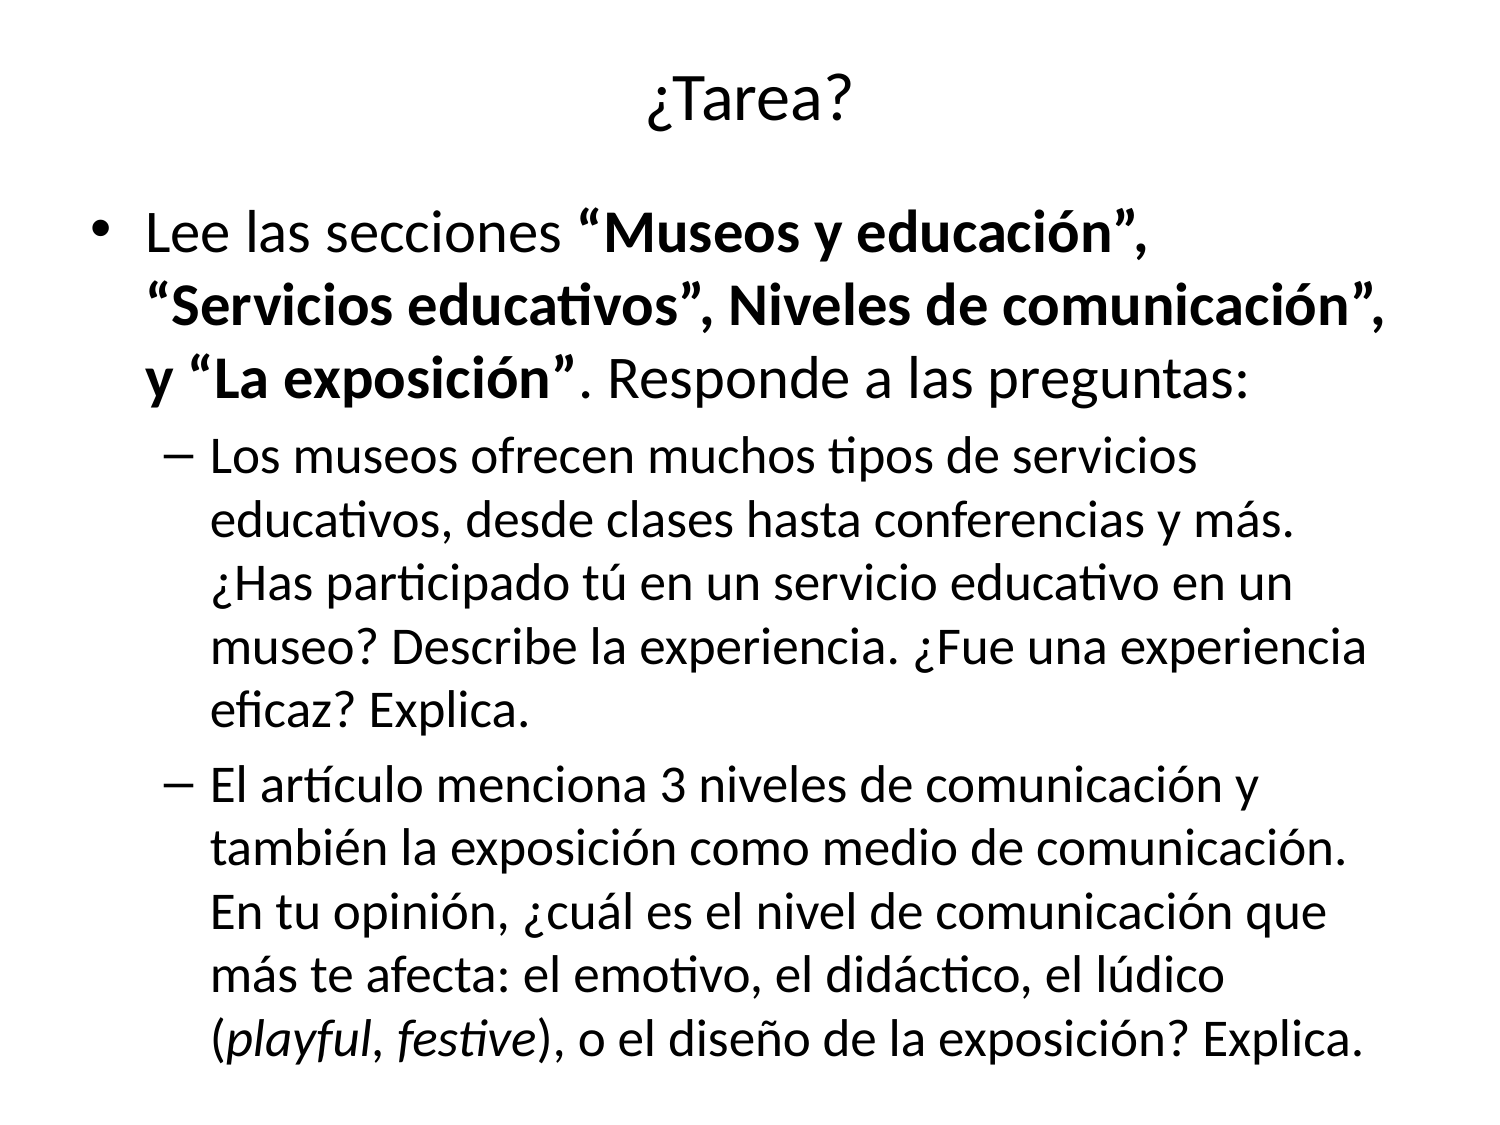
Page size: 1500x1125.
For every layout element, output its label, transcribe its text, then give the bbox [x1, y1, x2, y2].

list Lee las secciones “Museos y educación”, “Servicios educativos”, Niveles de comunicación”, y “La exposición”. Responde a las preguntas: Los museos ofrecen muchos tipos de servicios educativos, desde clases hasta conferencias y más. ¿Has participado tú en un servicio educativo en un museo? Describe la experiencia. ¿Fue una experiencia eficaz? Explica. El artículo menciona 3 niveles de comunicación y también la exposición como medio de comunicación. En tu opinión, ¿cuál es el nivel de comunicación que más te afecta: el emotivo, el didáctico, el lúdico (playful, festive), o el diseño de la exposición? Explica. [75, 184, 1425, 1090]
title ¿Tarea? [75, 45, 1425, 142]
